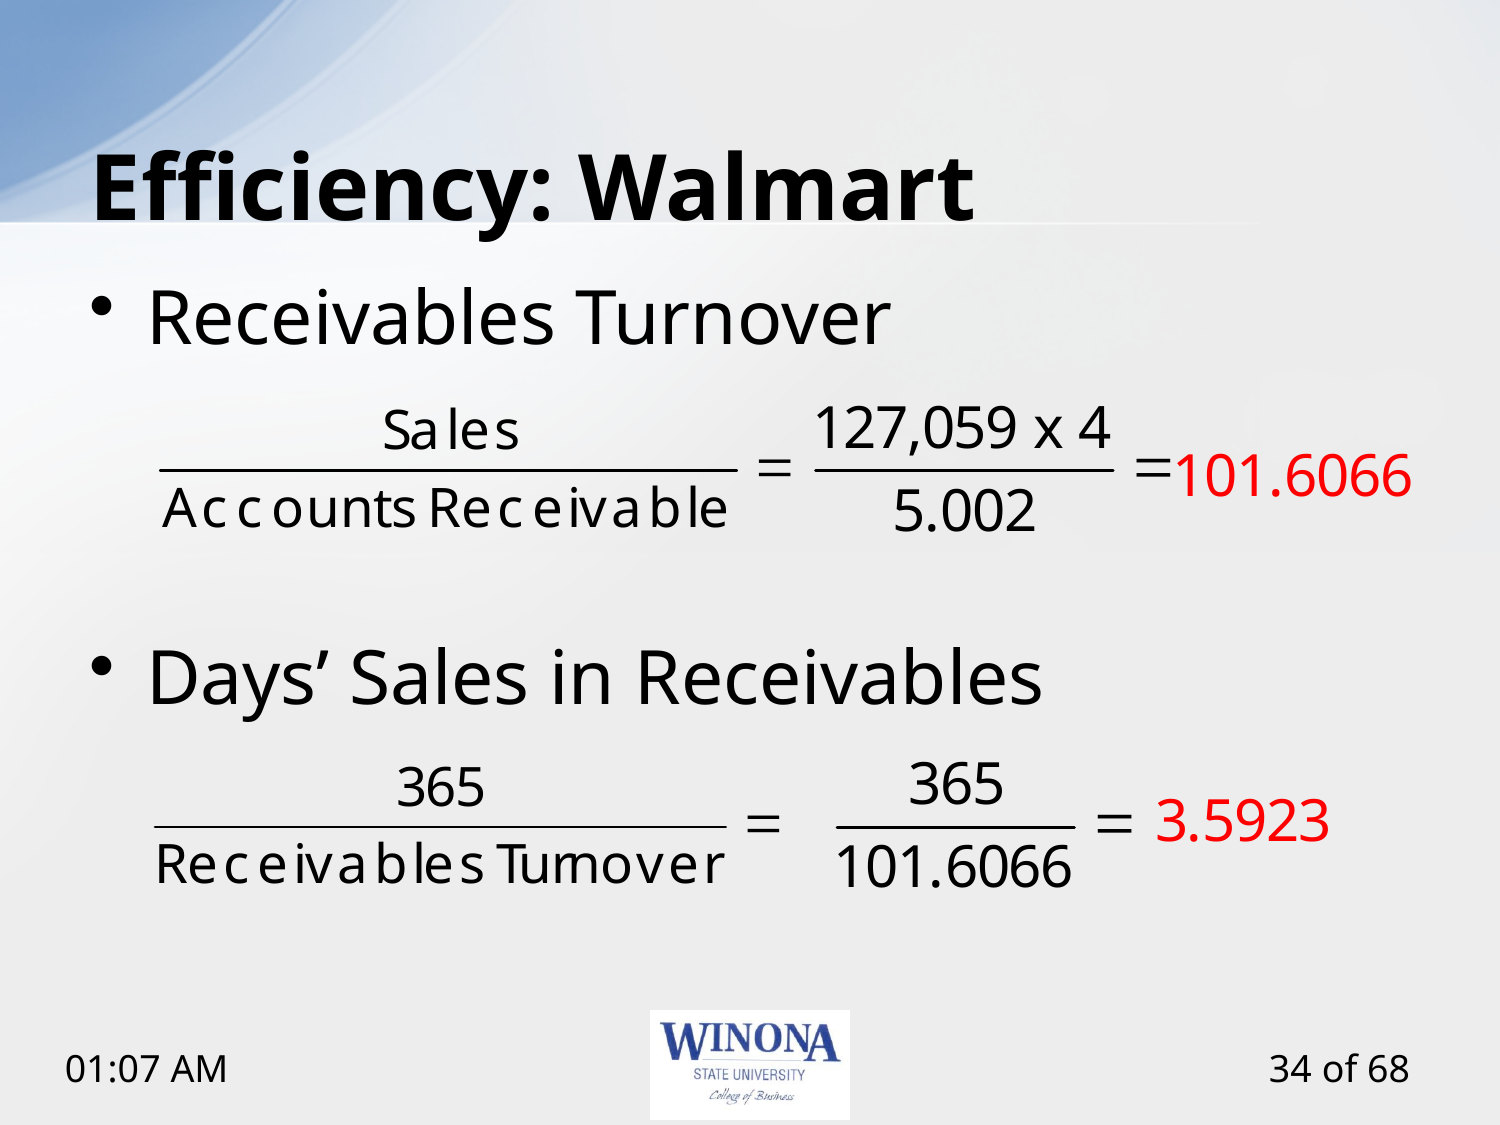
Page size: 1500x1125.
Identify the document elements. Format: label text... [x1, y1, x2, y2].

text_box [145, 749, 783, 896]
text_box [826, 743, 1134, 901]
title Efficiency: Walmart [75, 58, 1425, 247]
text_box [150, 392, 794, 540]
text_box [805, 387, 1176, 545]
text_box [1170, 442, 1424, 512]
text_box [1146, 787, 1342, 857]
picture [0, 0, 1500, 1125]
list Receivables Turnover Days’ Sales in Receivables [75, 262, 1425, 1005]
